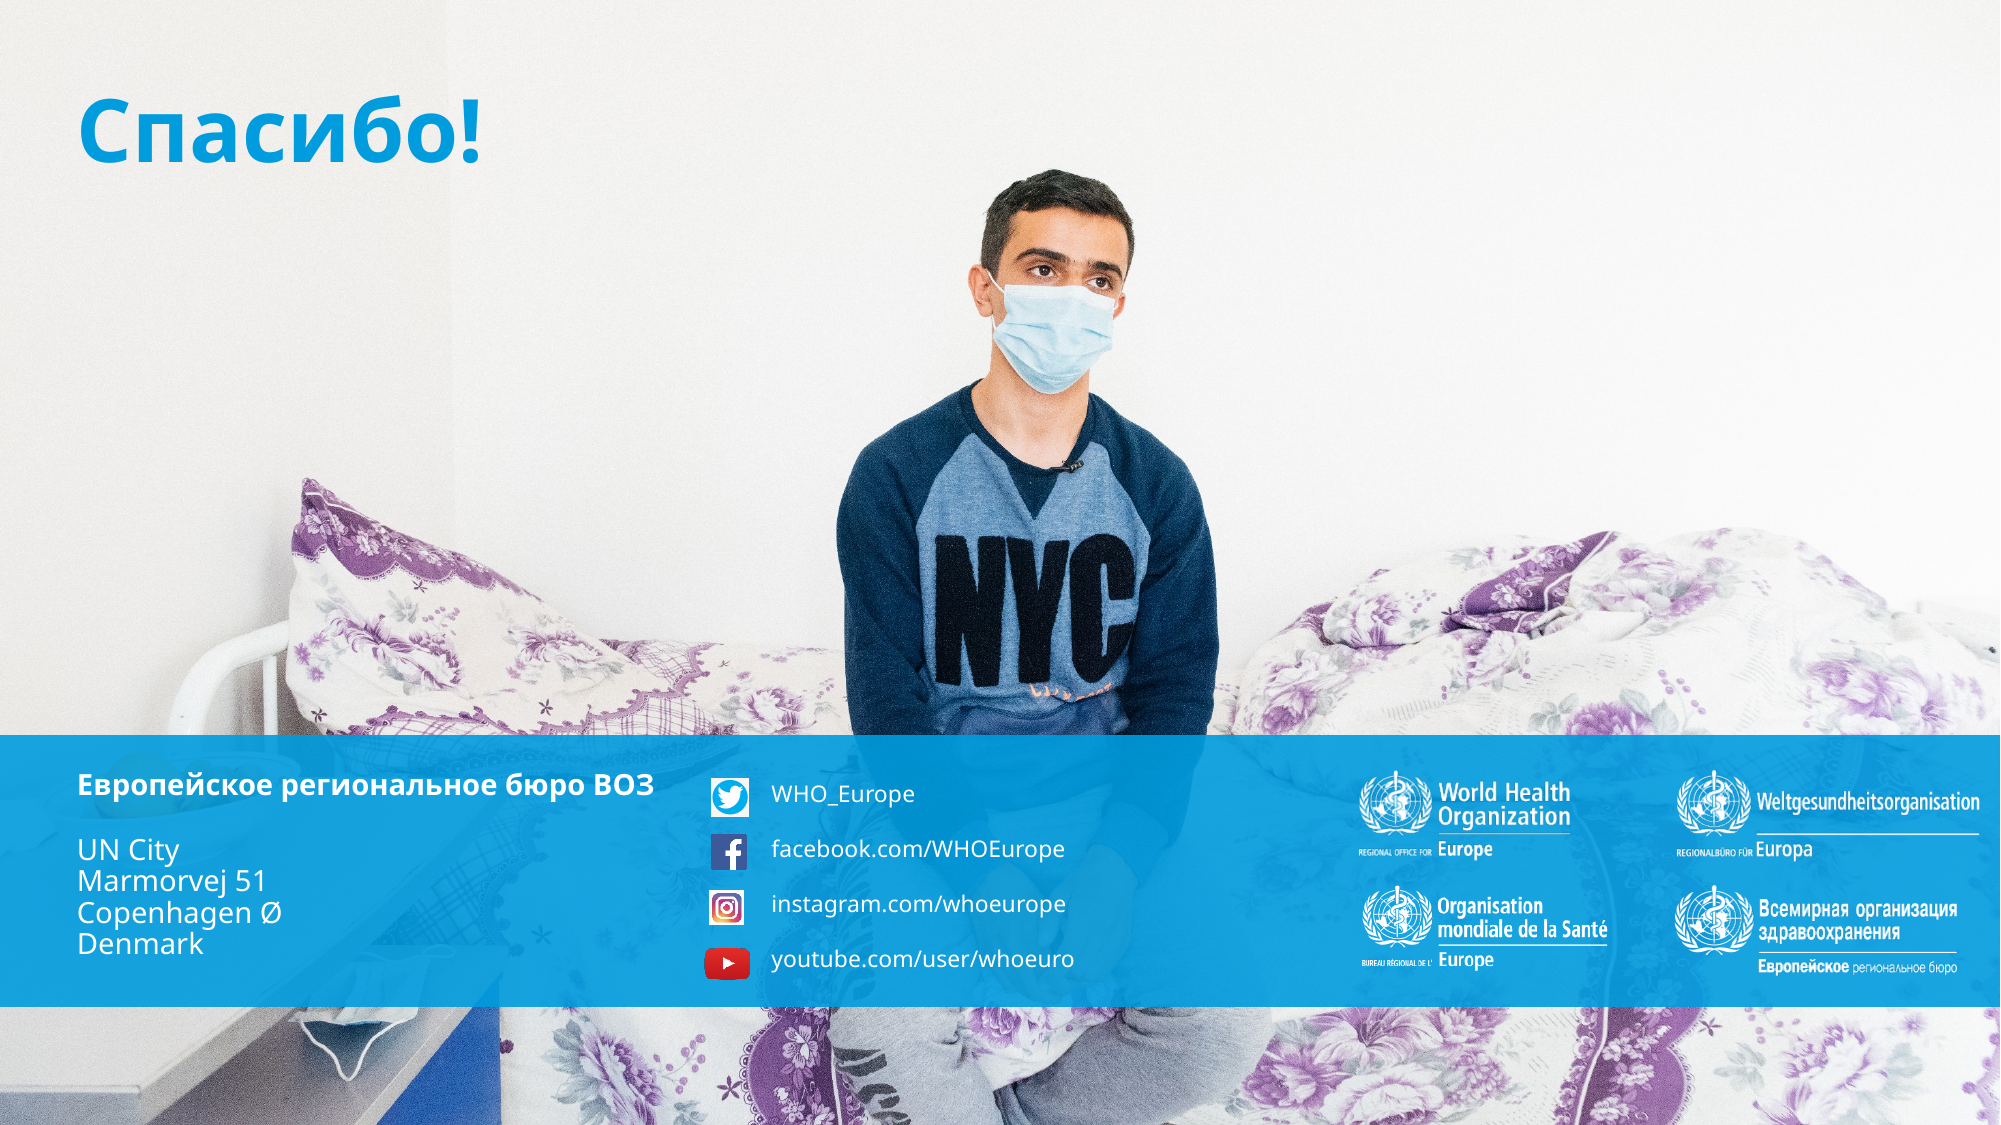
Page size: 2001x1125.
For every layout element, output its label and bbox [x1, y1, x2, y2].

text_box [1287, 758, 1988, 987]
text_box [702, 772, 1224, 1010]
picture [0, 0, 2000, 1125]
